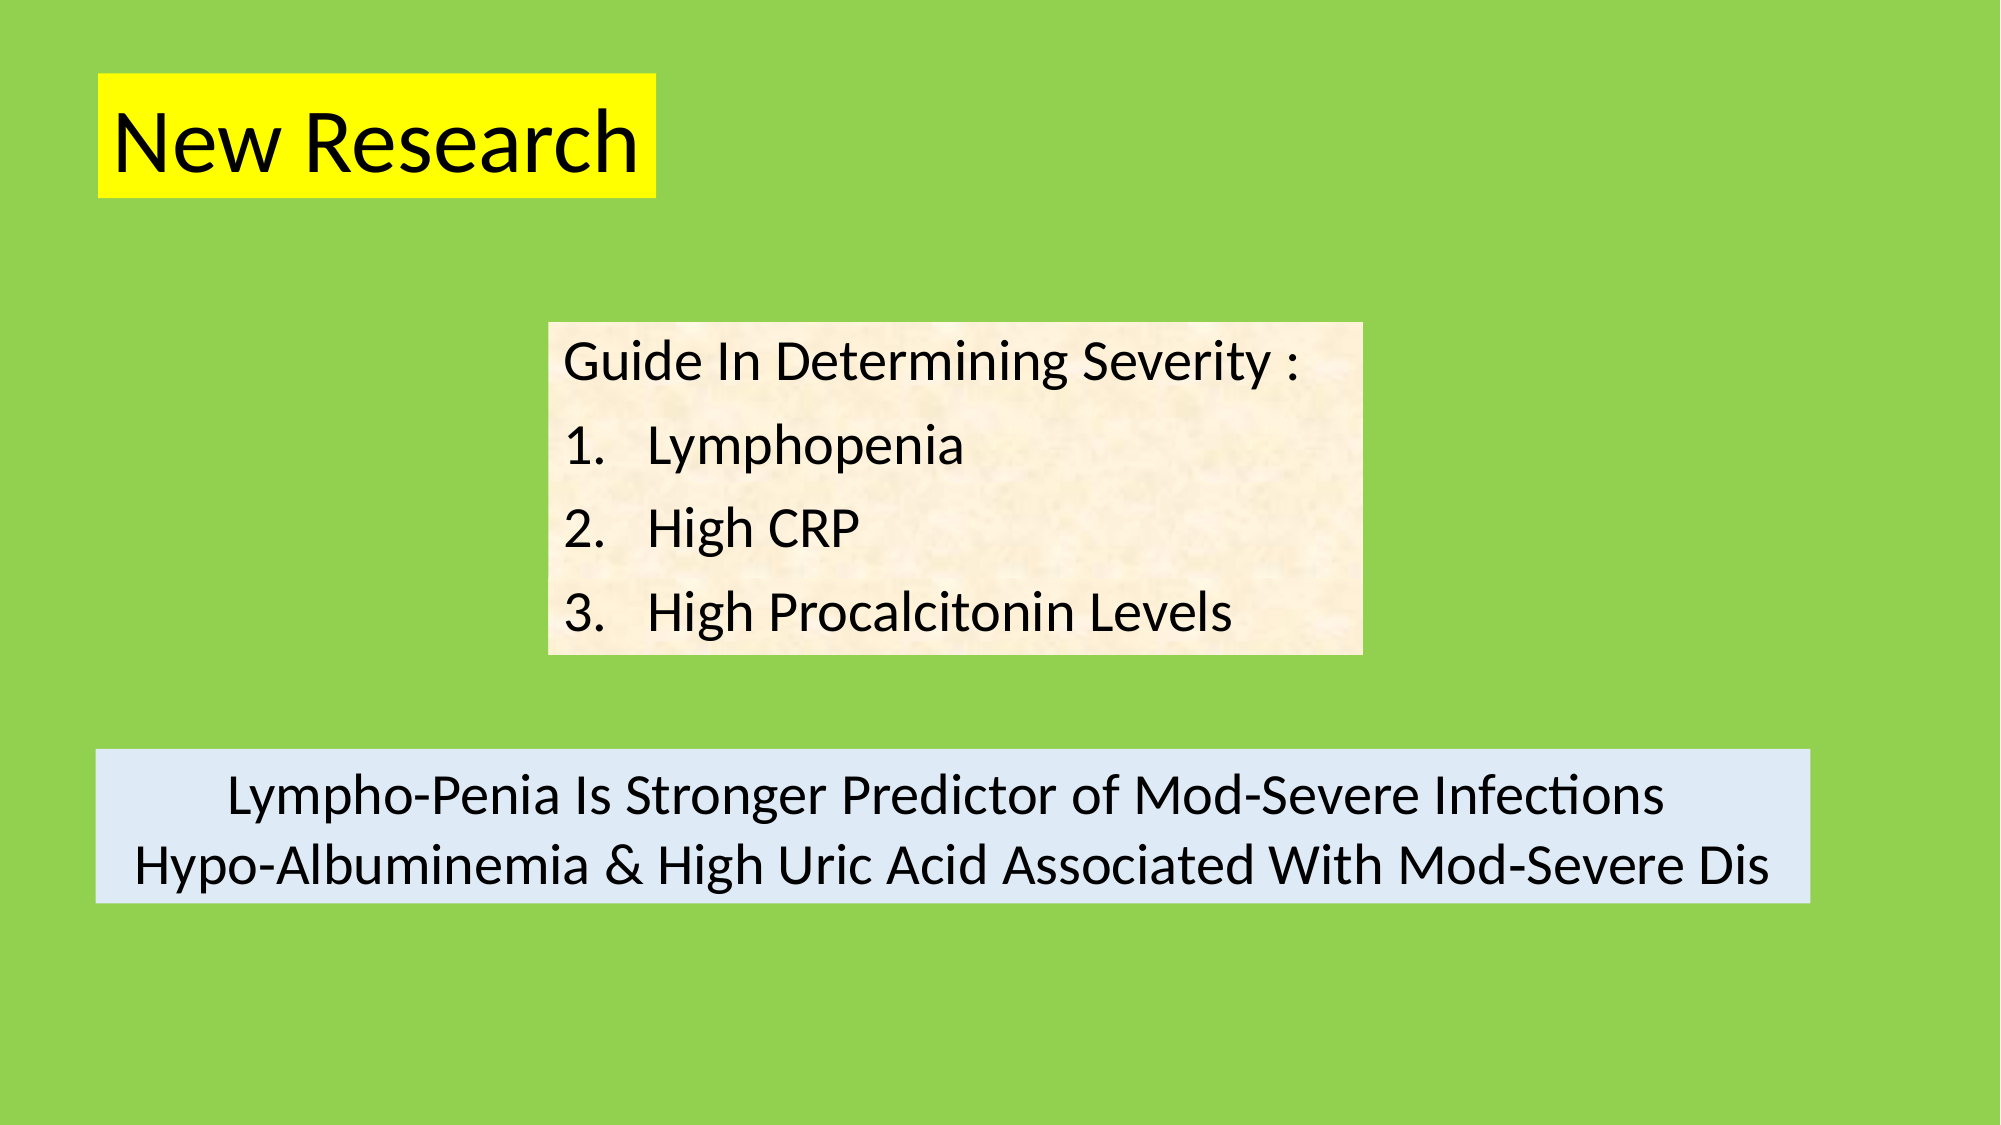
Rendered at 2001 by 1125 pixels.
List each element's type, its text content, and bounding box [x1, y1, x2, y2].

text_box Lympho-Penia Is Stronger Predictor of Mod-Severe Infections Hypo-Albuminemia & High Uric Acid Associated With Mod‐Severe Dis [95, 748, 1811, 904]
text_box New Research [98, 73, 657, 199]
list Guide In Determining Severity : Lymphopenia High CRP High Procalcitonin Levels [548, 322, 1363, 655]
